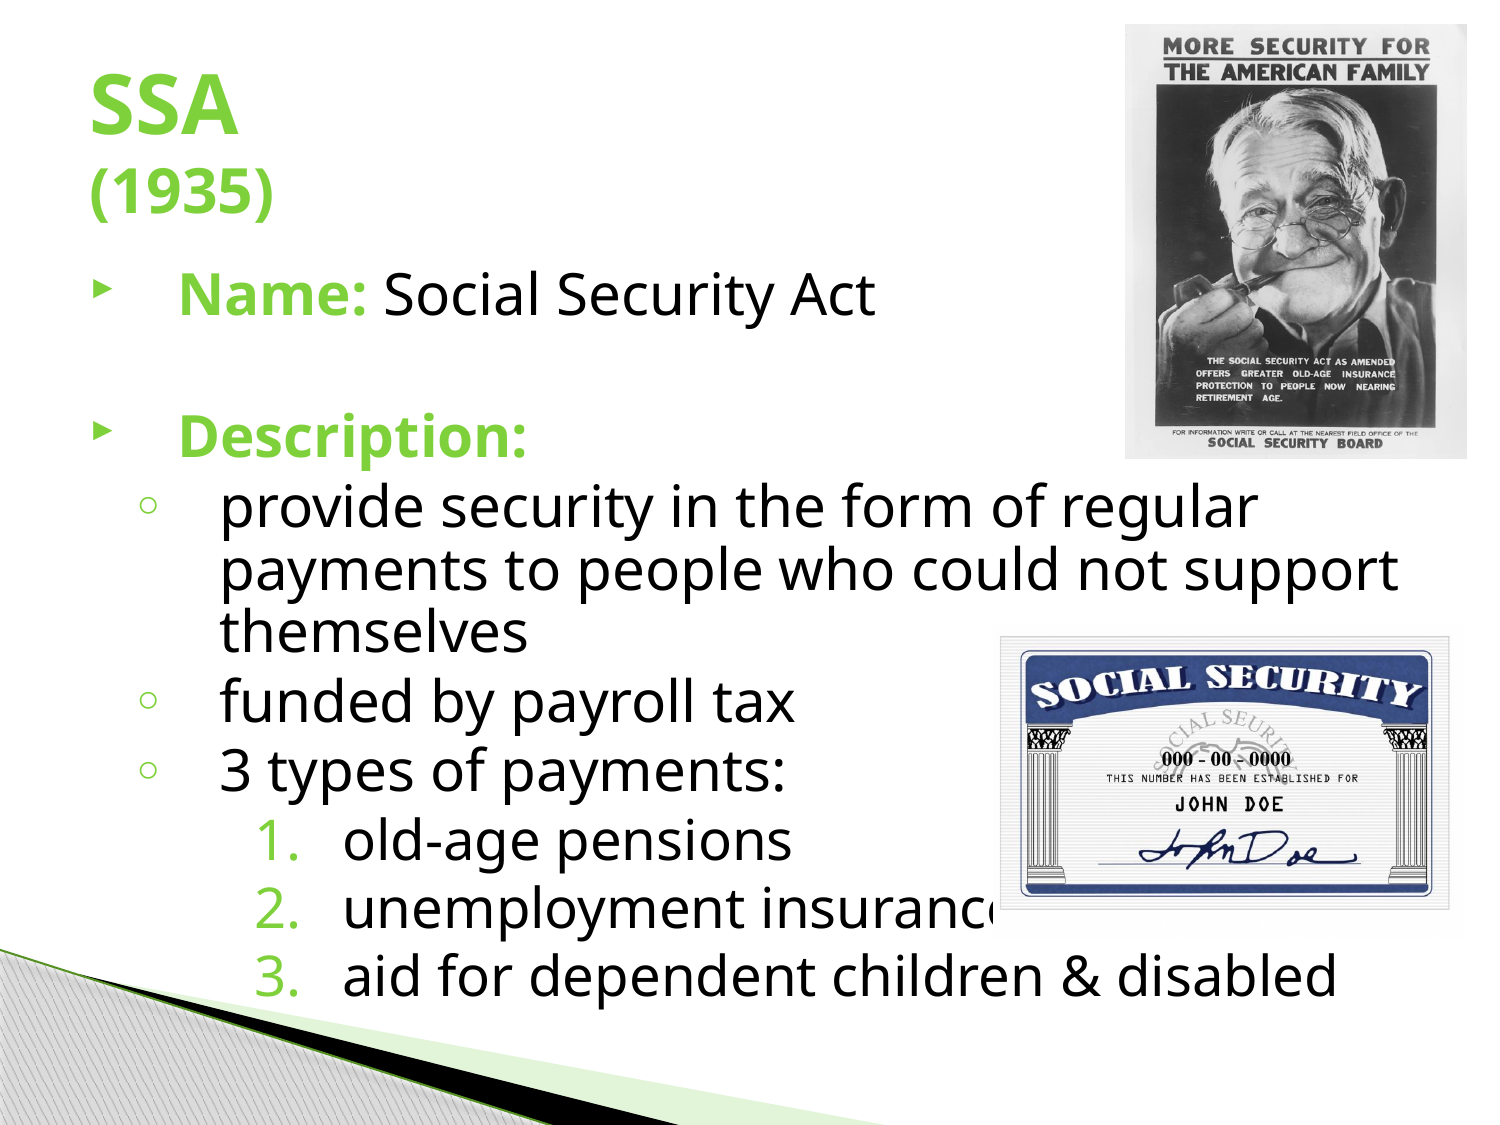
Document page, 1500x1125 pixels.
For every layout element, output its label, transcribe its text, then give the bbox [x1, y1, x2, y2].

list Name: Social Security Act Description: provide security in the form of regular payments to people who could not support themselves funded by payroll tax 3 types of payments: old-age pensions unemployment insurance aid for dependent children & disabled [75, 257, 1425, 1050]
picture [993, 624, 1463, 938]
title SSA (1935) [75, 45, 1118, 233]
picture [1124, 24, 1467, 460]
